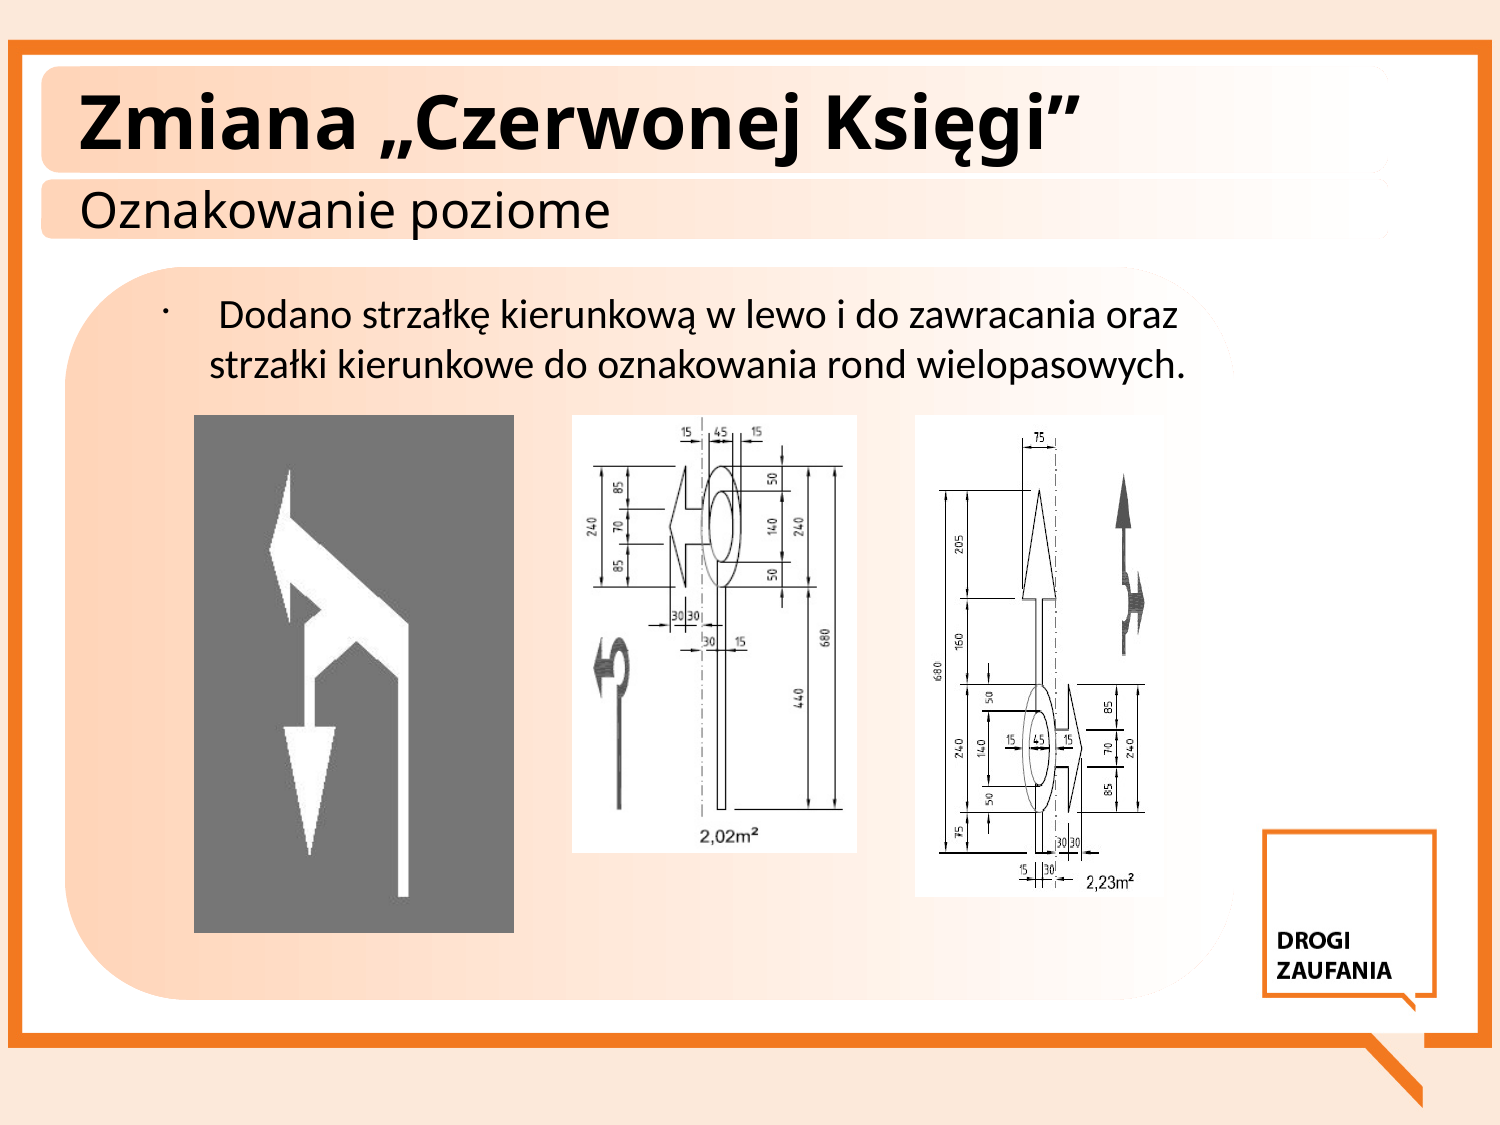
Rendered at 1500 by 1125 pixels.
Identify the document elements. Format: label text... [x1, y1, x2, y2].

text_box Oznakowanie poziome [64, 172, 1425, 244]
picture [0, 0, 1500, 1125]
title Zmiana „Czerwonej Księgi” [64, 78, 1425, 161]
list Dodano strzałkę kierunkową w lewo i do zawracania oraz strzałki kierunkowe do oznakowania rond wielopasowych. [147, 278, 1247, 988]
